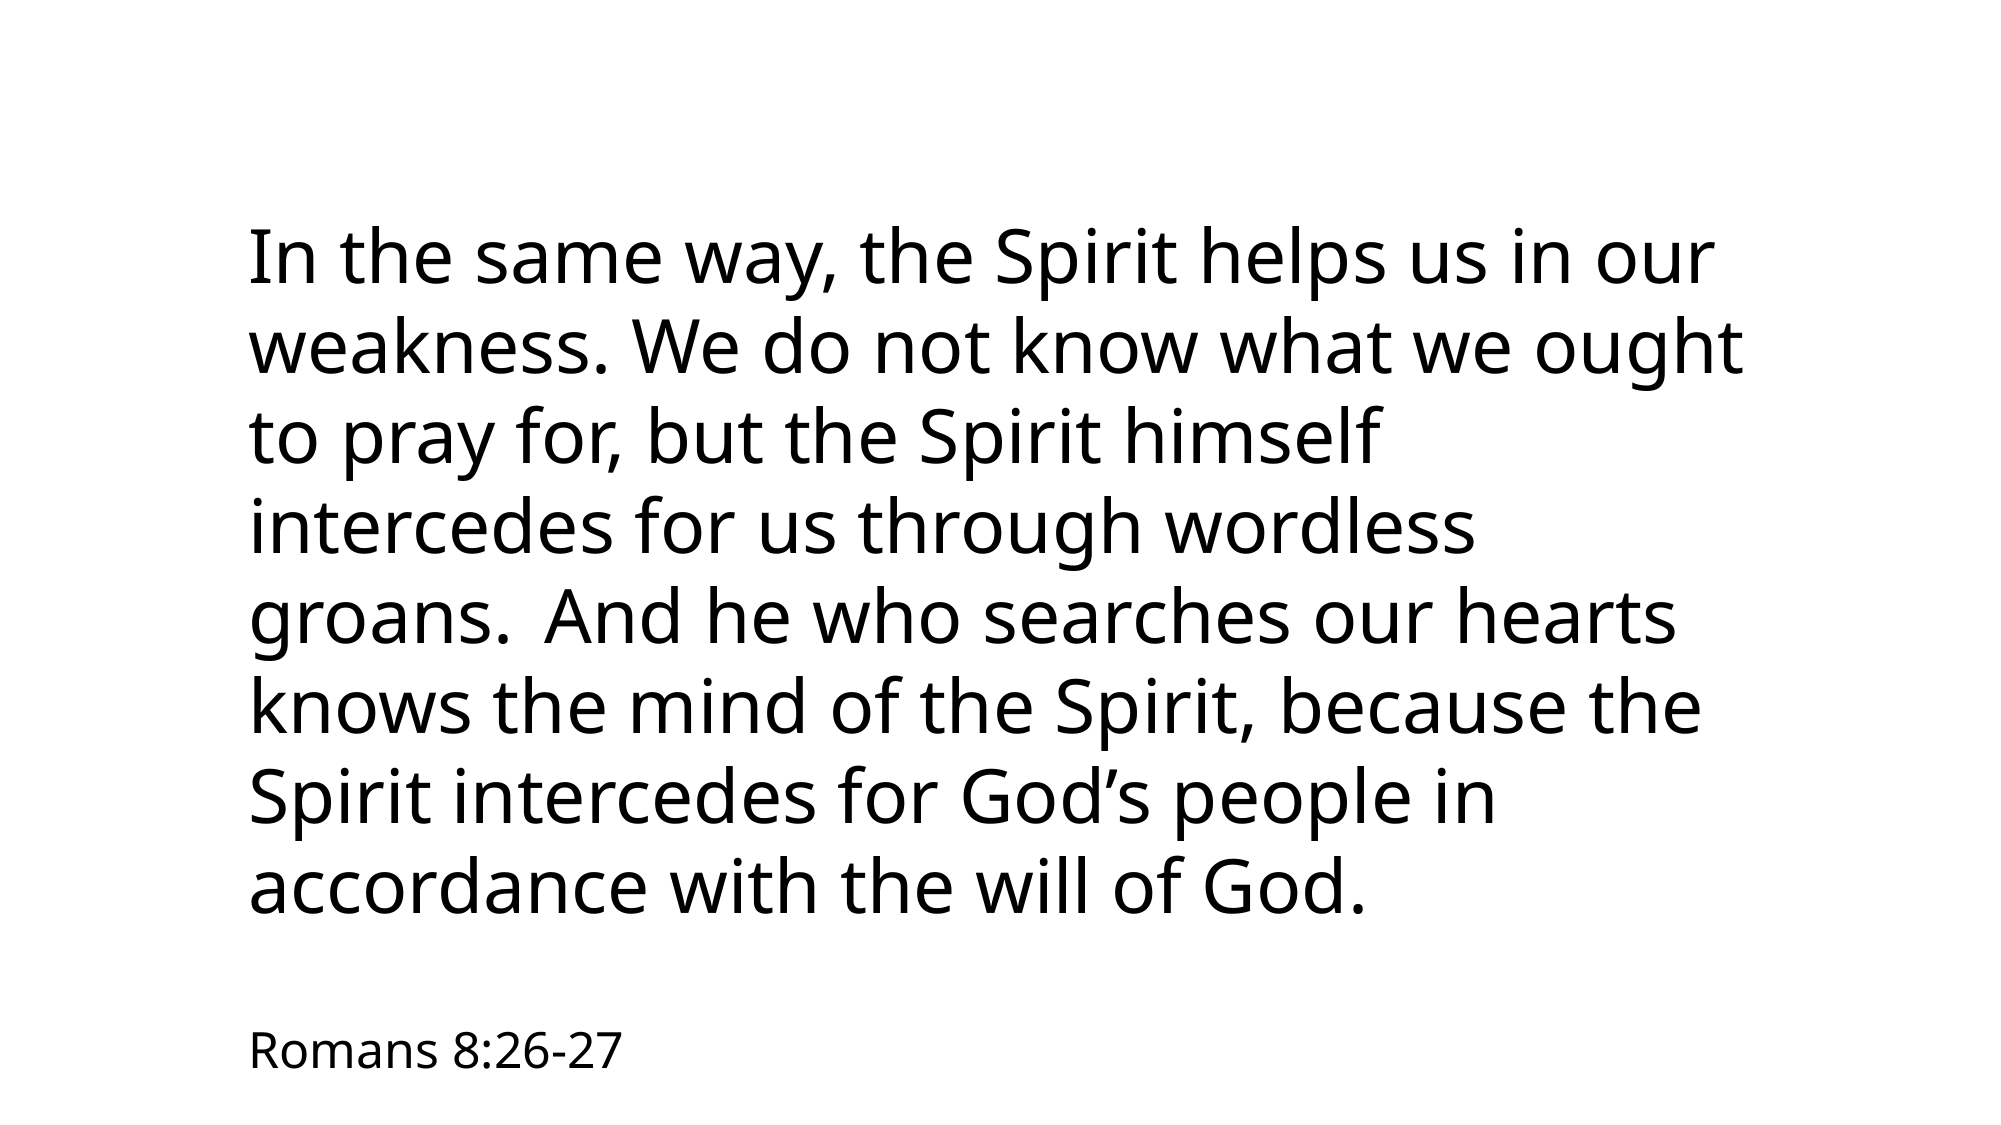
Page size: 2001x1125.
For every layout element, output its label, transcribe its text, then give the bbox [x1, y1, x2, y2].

text_box In the same way, the Spirit helps us in our weakness. We do not know what we ought to pray for, but the Spirit himself intercedes for us through wordless groans. And he who searches our hearts knows the mind of the Spirit, because the Spirit intercedes for God’s people in accordance with the will of God. Romans 8:26-27 [233, 201, 1767, 1087]
